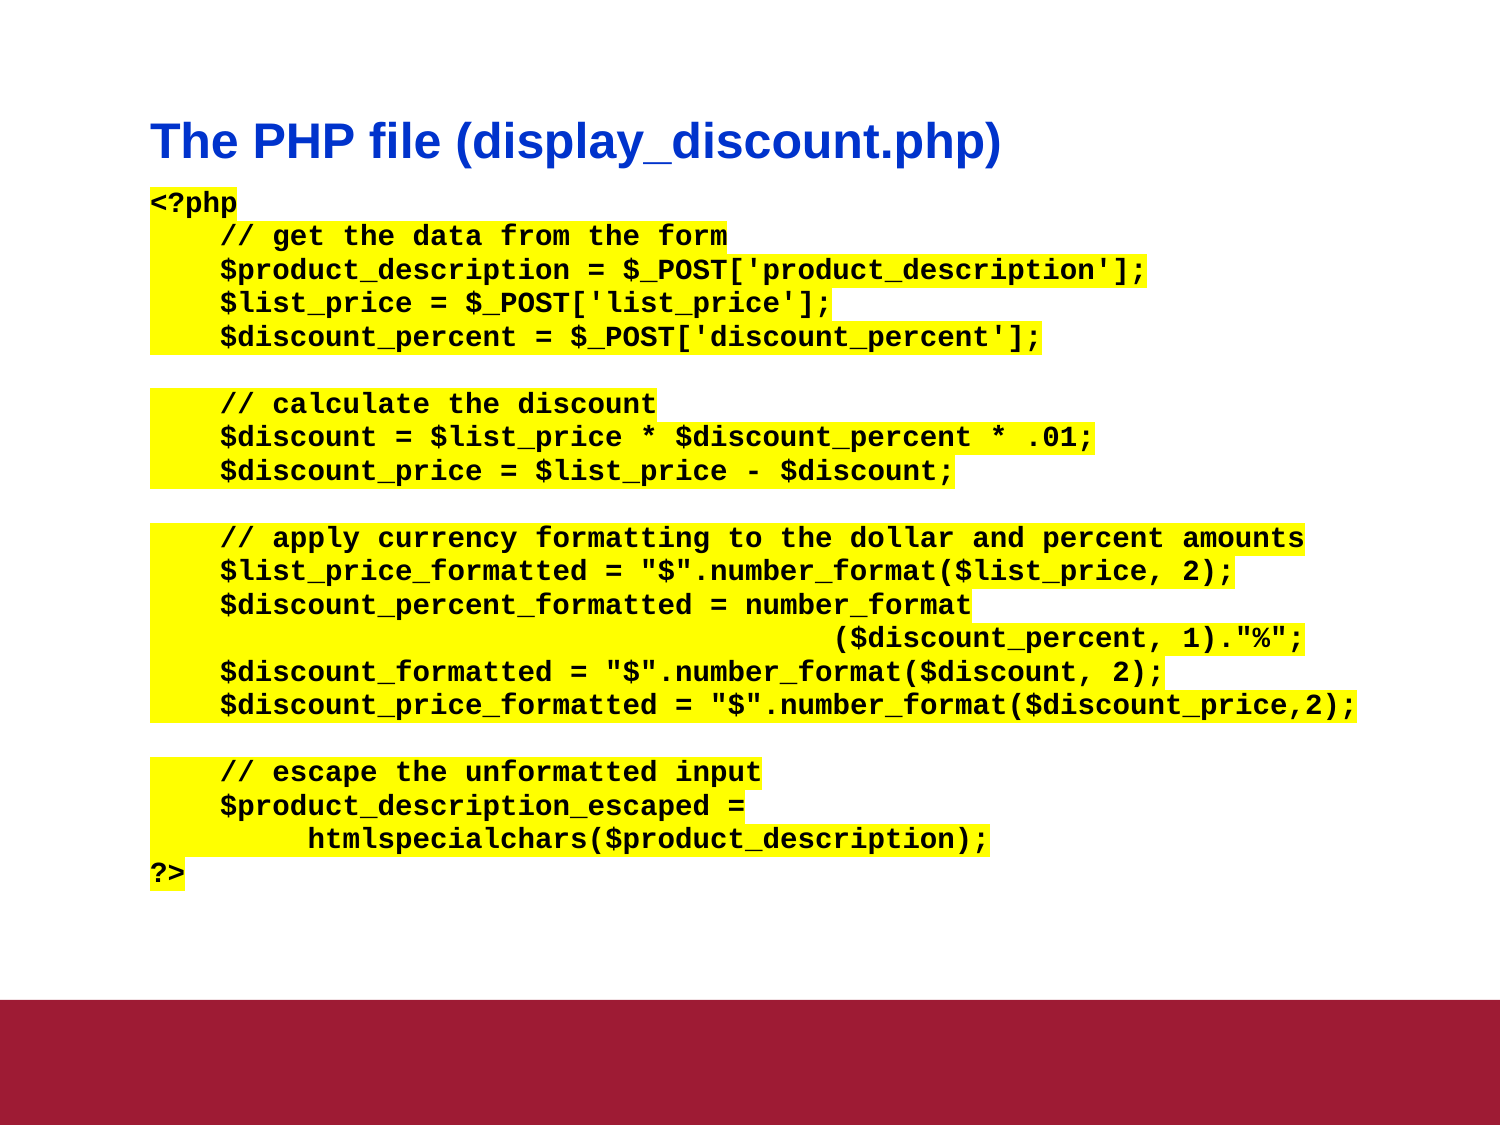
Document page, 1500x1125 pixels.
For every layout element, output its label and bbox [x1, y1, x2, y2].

text_box [149, 112, 1128, 183]
text_box [149, 187, 1372, 1044]
